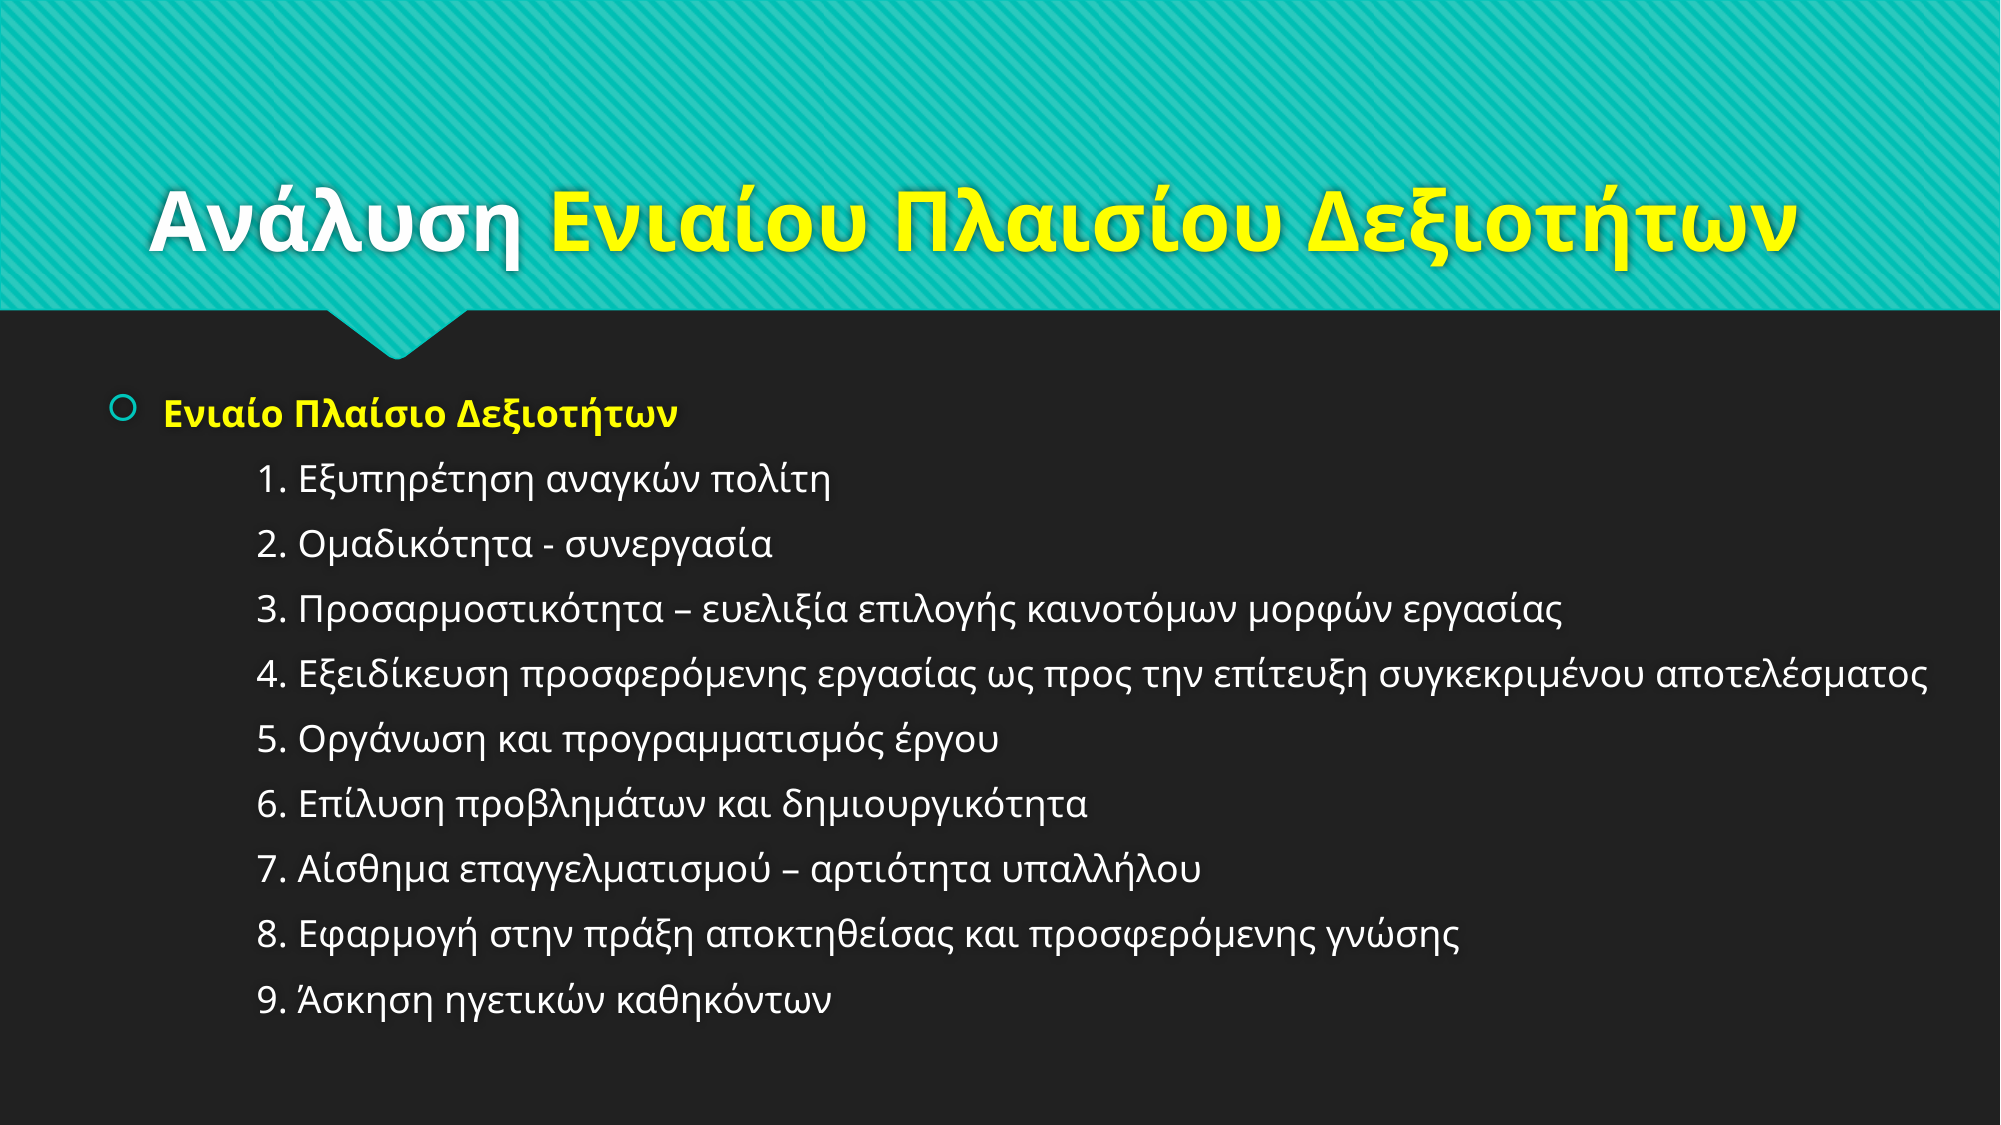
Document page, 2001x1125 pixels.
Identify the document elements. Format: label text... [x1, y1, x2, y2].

list Ενιαίο Πλαίσιο Δεξιοτήτων 1. Εξυπηρέτηση αναγκών πολίτη 2. Ομαδικότητα - συνεργασία 3. Προσαρμοστικότητα – ευελιξία επιλογής καινοτόμων μορφών εργασίας 4. Εξειδίκευση προσφερόμενης εργασίας ως προς την επίτευξη συγκεκριμένου αποτελέσματος 5. Οργάνωση και προγραμματισμός έργου 6. Επίλυση προβλημάτων και δημιουργικότητα 7. Αίσθημα επαγγελματισμού – αρτιότητα υπαλλήλου 8. Εφαρμογή στην πράξη αποκτηθείσας και προσφερόμενης γνώσης 9. Άσκηση ηγετικών καθηκόντων [91, 382, 1979, 1060]
title Ανάλυση Ενιαίου Πλαισίου Δεξιοτήτων [134, 159, 1834, 276]
